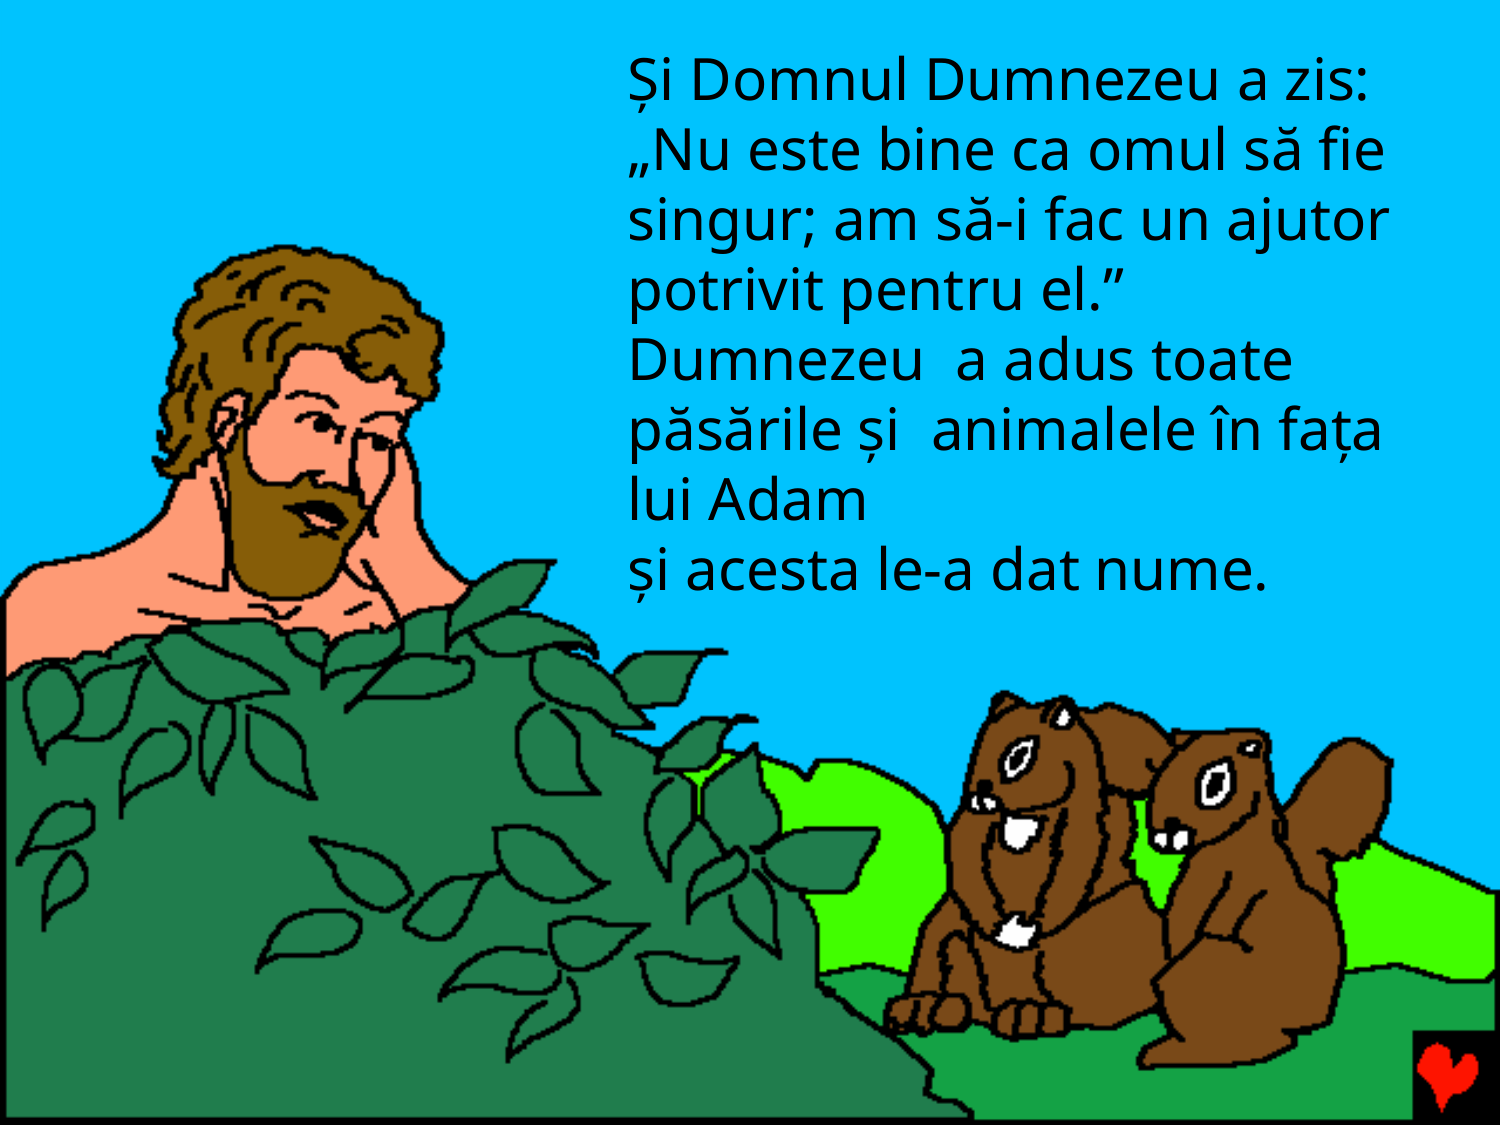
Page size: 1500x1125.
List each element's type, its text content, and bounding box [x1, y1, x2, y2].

text_box Şi Domnul Dumnezeu a zis: „Nu este bine ca omul să fie singur; am să-i fac un ajutor potrivit pentru el.” Dumnezeu a adus toate păsările şi animalele în faţa lui Adam şi acesta le-a dat nume. [625, 40, 1447, 602]
text_box [0, 0, 1500, 1125]
